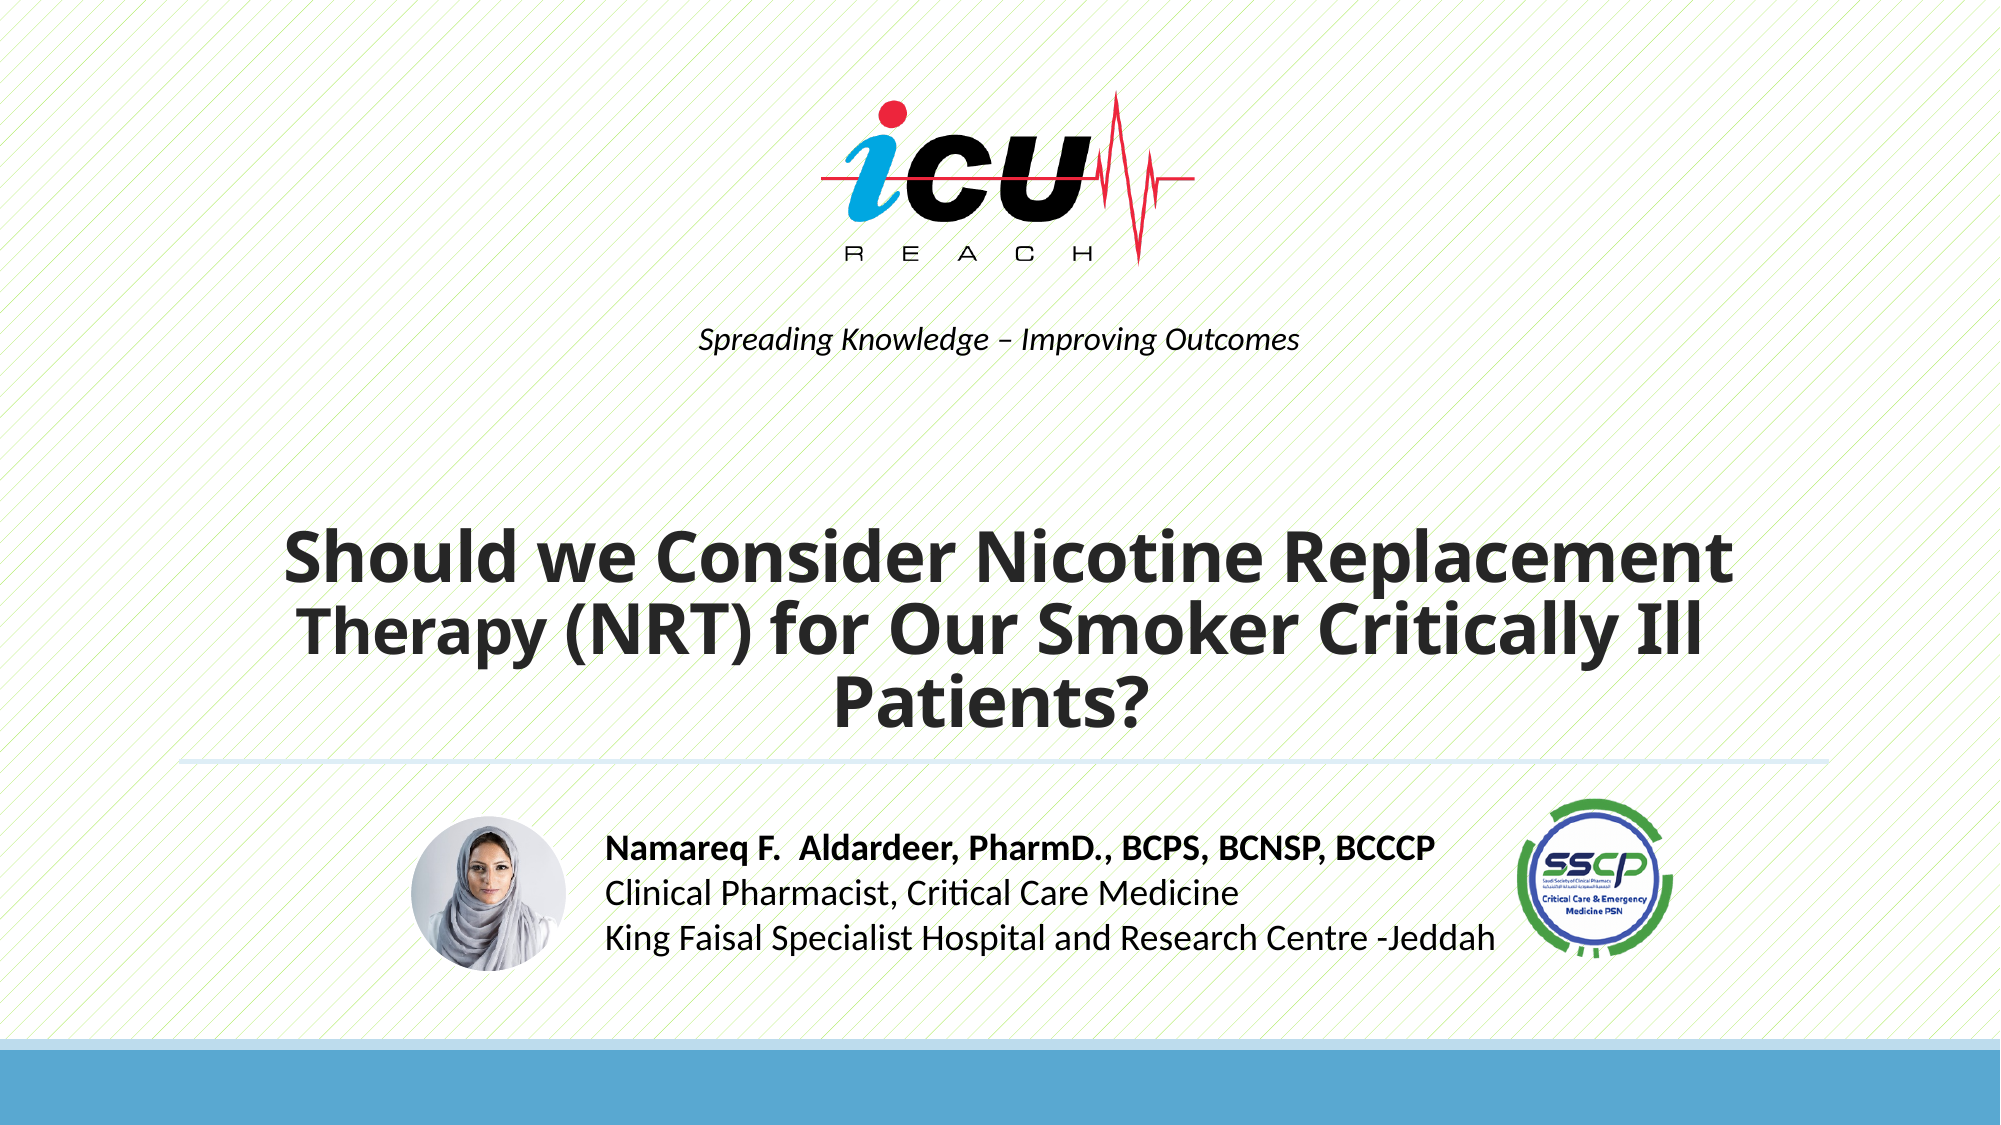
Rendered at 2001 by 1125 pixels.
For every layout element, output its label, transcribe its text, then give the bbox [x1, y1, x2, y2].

picture [793, 65, 1207, 297]
picture [1491, 774, 1689, 973]
title Should we Consider Nicotine Replacement Therapy (NRT) for Our Smoker Critically Ill Patients? [174, 516, 1825, 749]
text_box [409, 814, 1591, 973]
